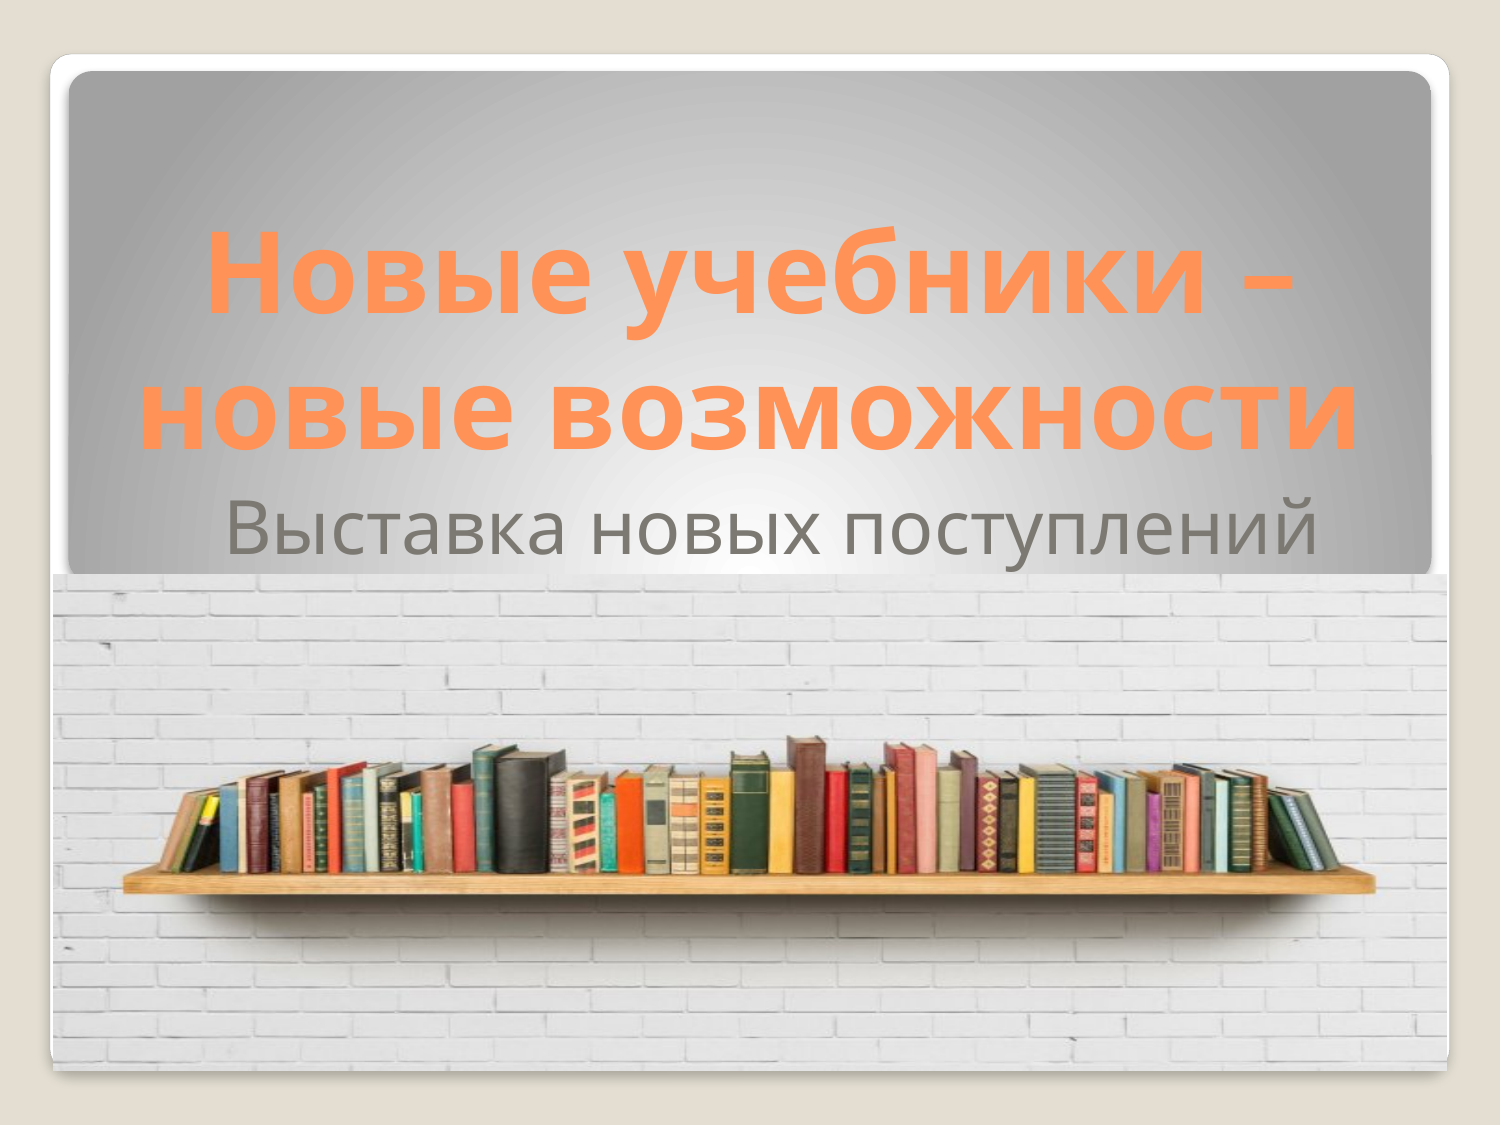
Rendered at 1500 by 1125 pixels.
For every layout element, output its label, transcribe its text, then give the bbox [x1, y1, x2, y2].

subtitle Выставка новых поступлений [123, 479, 1399, 572]
picture [52, 574, 1448, 1071]
title Новые учебники – новые возможности [112, 160, 1388, 480]
